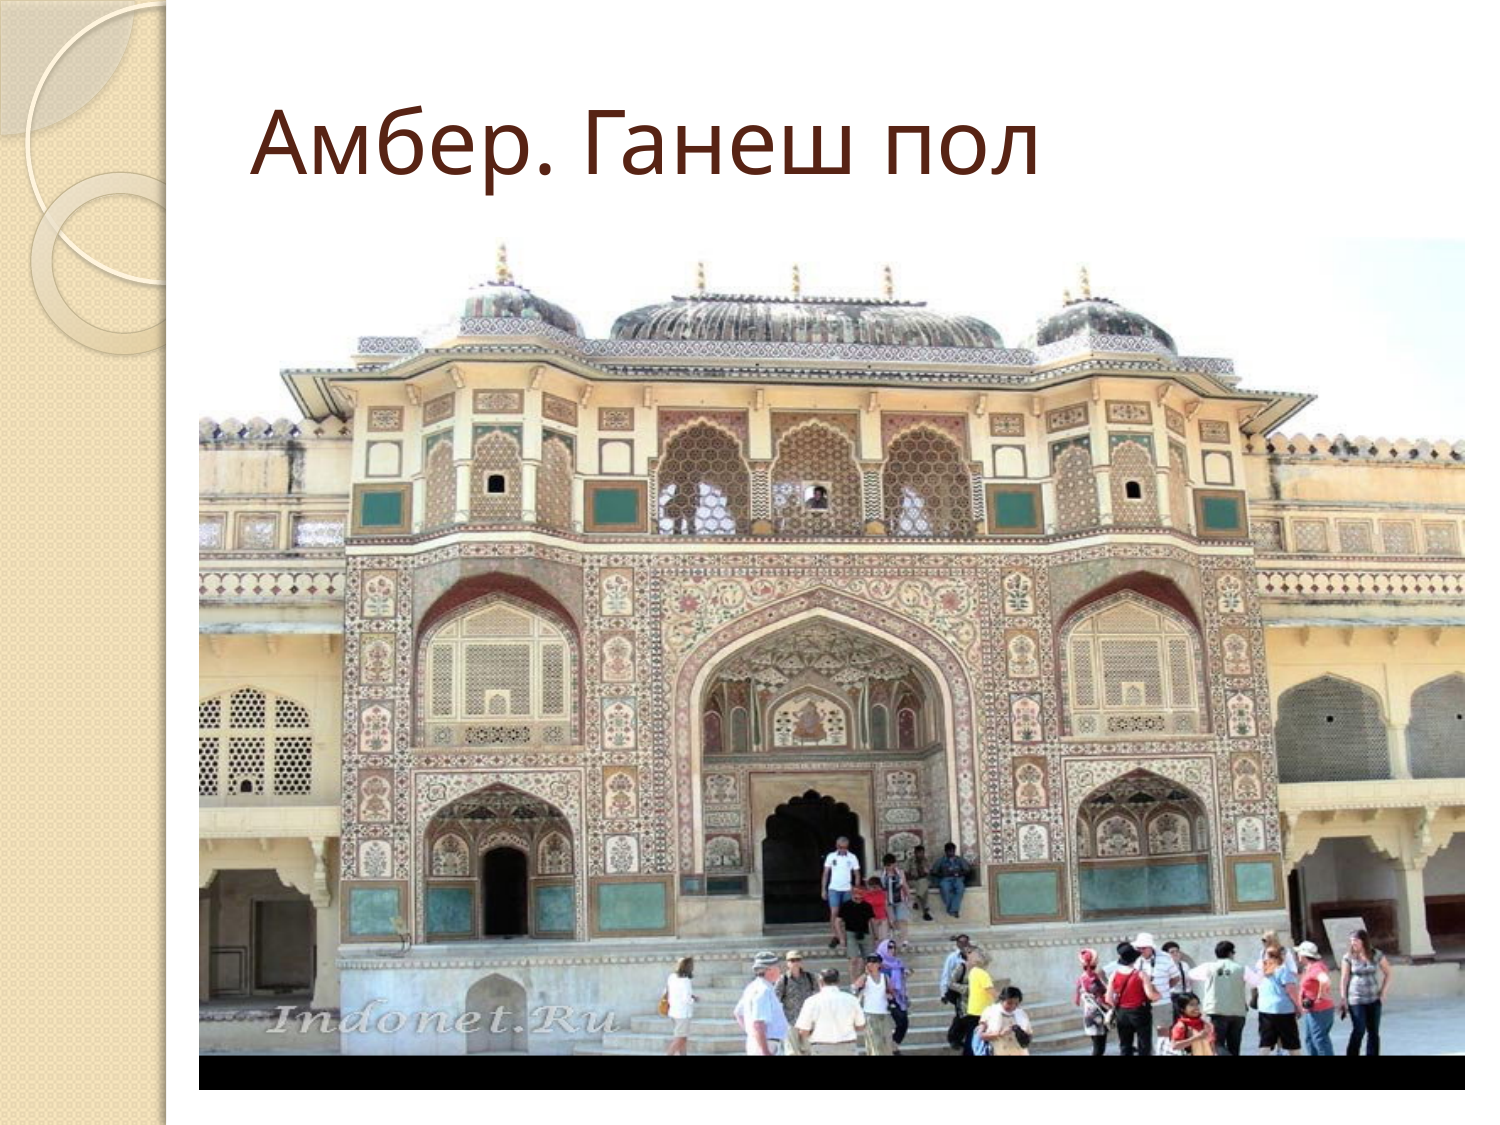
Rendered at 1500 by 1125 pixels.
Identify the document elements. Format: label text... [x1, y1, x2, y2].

title Амбер. Ганеш пол [235, 45, 1466, 233]
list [198, 237, 1466, 1091]
